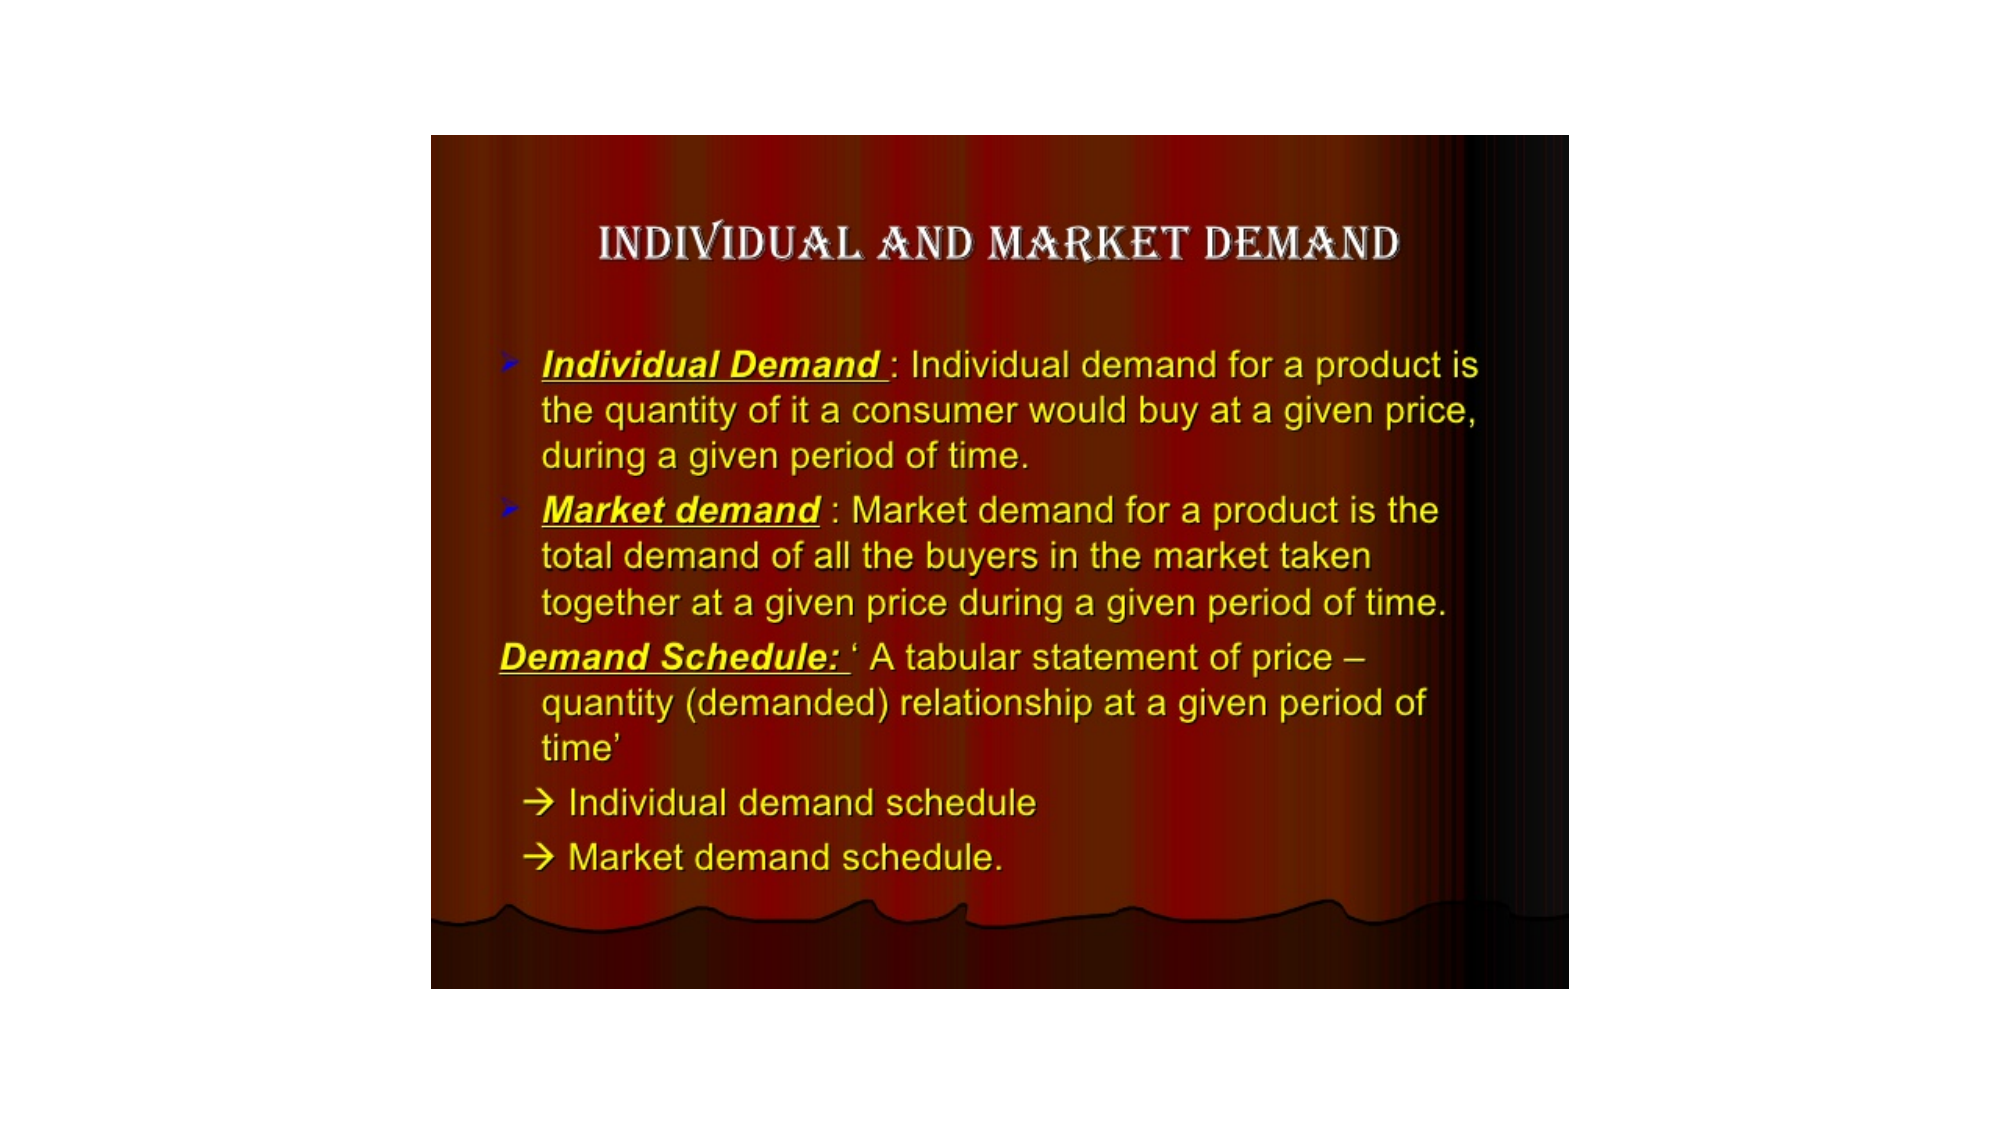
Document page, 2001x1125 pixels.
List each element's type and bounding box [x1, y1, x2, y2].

picture [431, 135, 1569, 989]
